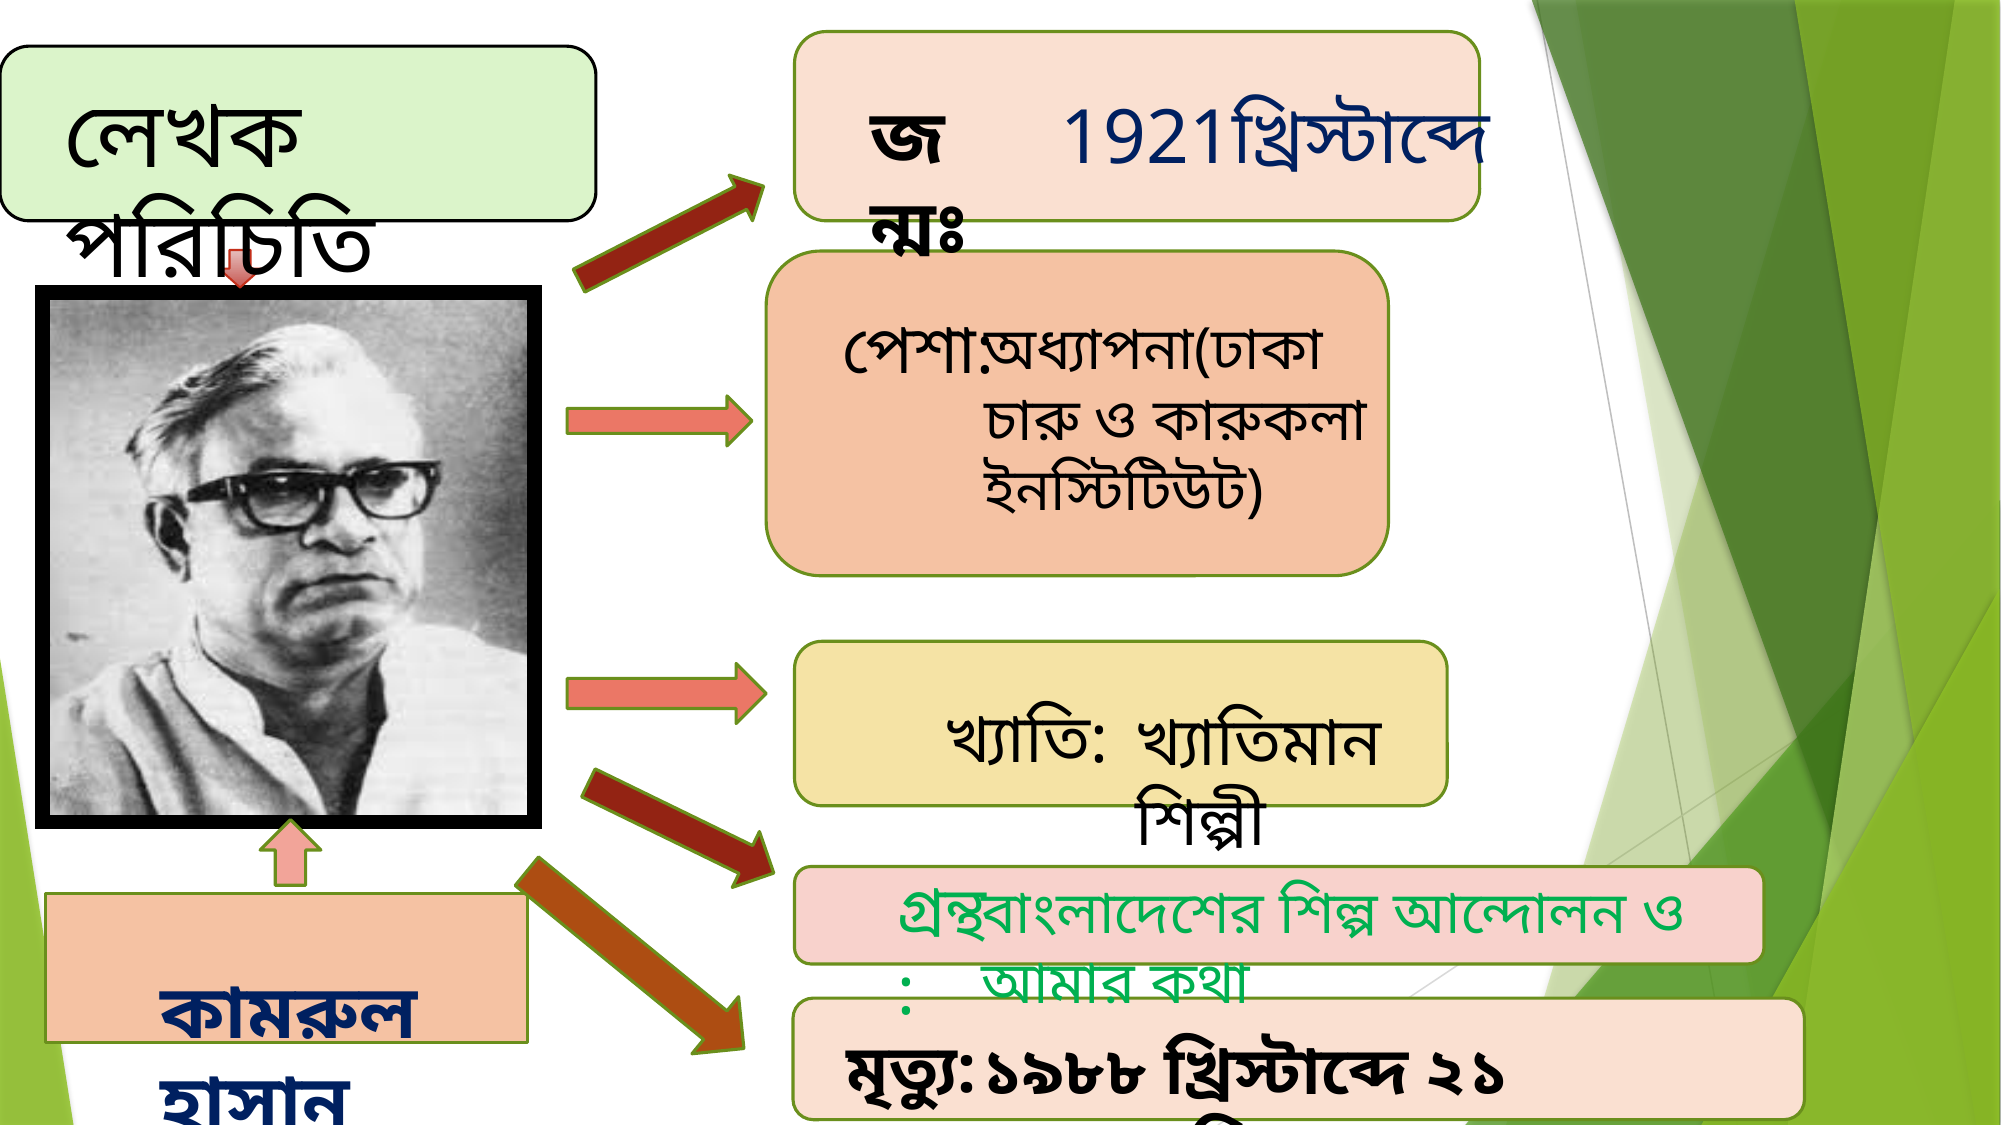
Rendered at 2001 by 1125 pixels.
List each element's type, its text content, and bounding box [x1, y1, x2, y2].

text_box [258, 824, 323, 887]
text_box [1744, 996, 1807, 1122]
text_box [792, 864, 882, 966]
text_box [513, 855, 746, 1056]
text_box [1480, 864, 1758, 868]
text_box লেখক পরিচিতি [49, 68, 568, 304]
text_box 1921খ্রিস্টাব্দে [1045, 81, 1523, 186]
text_box কামরুল হাসান [145, 956, 507, 1125]
text_box [791, 996, 882, 1122]
text_box জন্মঃ [855, 81, 1014, 276]
text_box [792, 29, 1482, 223]
text_box [792, 639, 1449, 808]
text_box অধ্যাপনা(ঢাকা চারু ও কারুকলা ইনস্টিটিউট) [969, 304, 1398, 599]
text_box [49, 249, 528, 816]
text_box [44, 892, 529, 1044]
text_box বাংলাদেশের শিল্প আন্দোলন ও আমার কথা [966, 868, 1764, 1023]
text_box মৃত্যু: [832, 1018, 1090, 1125]
text_box পেশা: [828, 299, 1025, 395]
text_box [580, 767, 776, 889]
text_box [565, 394, 754, 448]
text_box ১৯৮৮ খ্রিস্টাব্দে ২১ ফেব্রুয়ারি, ঢাকায় [966, 1020, 1744, 1125]
text_box গ্রন্থ: [882, 860, 1016, 1018]
text_box [0, 44, 598, 223]
text_box [571, 173, 766, 294]
text_box খ্যাতিমান শিল্পী [1120, 691, 1480, 868]
text_box [764, 249, 1390, 578]
text_box [1016, 864, 1120, 868]
text_box [565, 661, 768, 725]
text_box খ্যাতি: [912, 688, 1138, 784]
